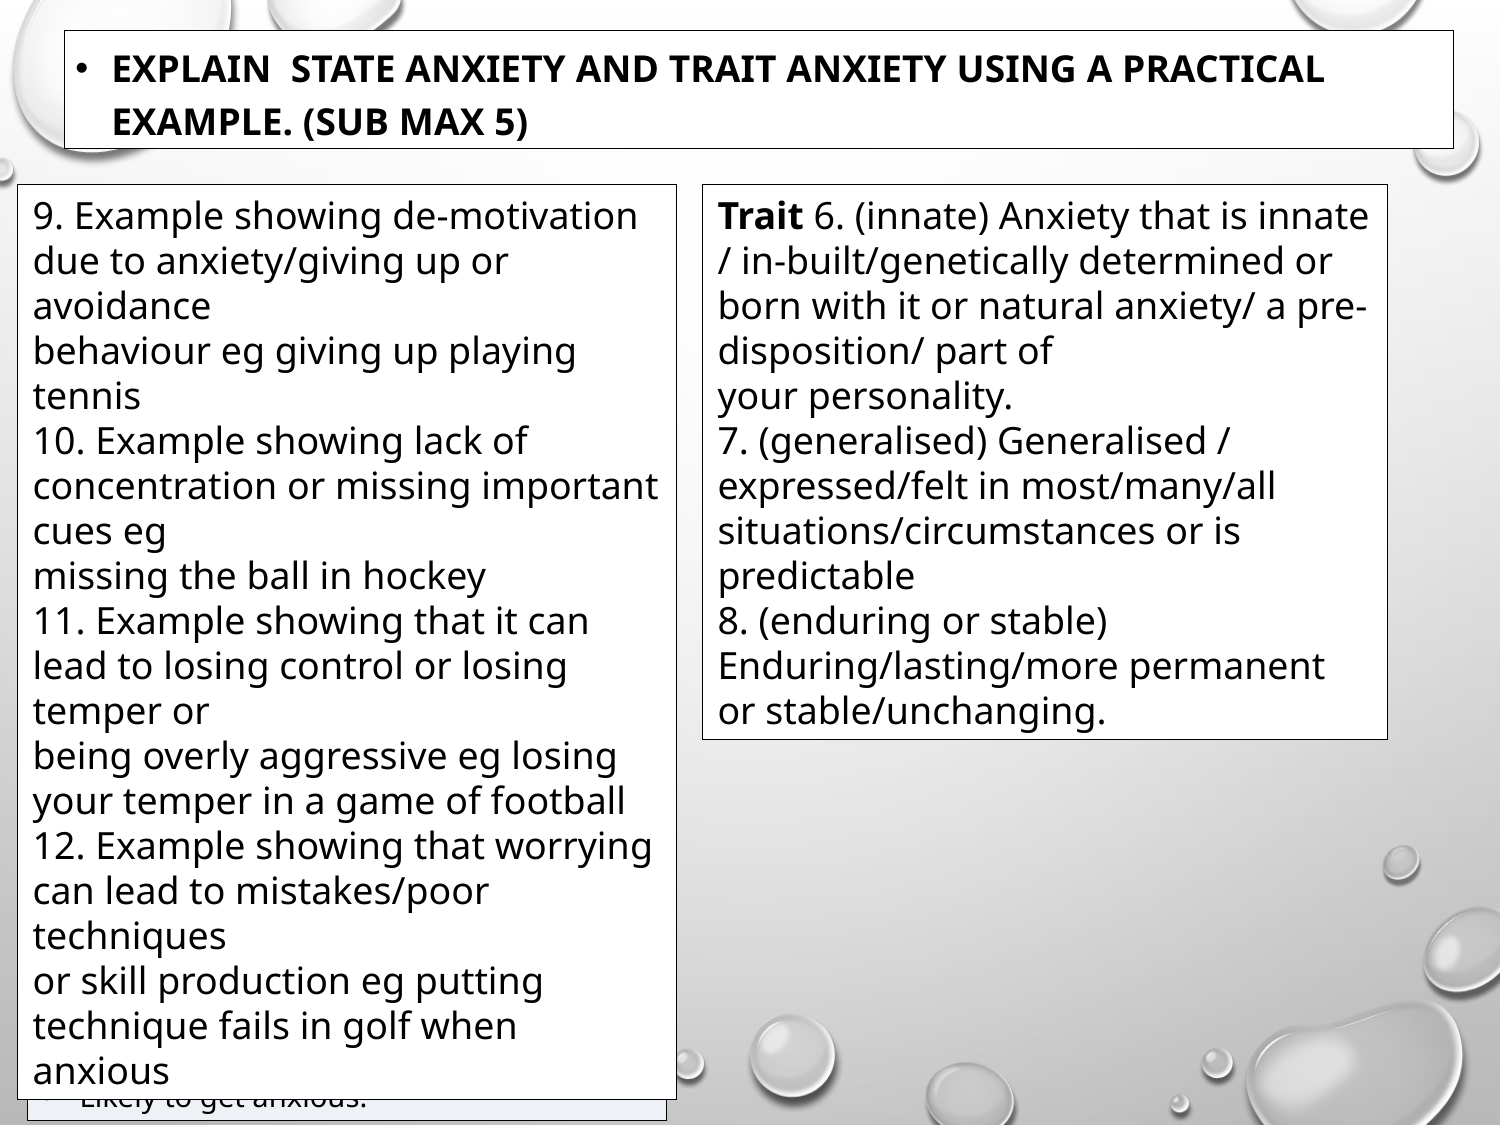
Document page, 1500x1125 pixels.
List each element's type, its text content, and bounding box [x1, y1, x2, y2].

text_box State 1. (Situation) anxiety arising from a specific situation/ Incident/temporary situation/person/environment/cue. 2. (Fear of losing/trying to win) often due to fear of losing or failing/ Competition/competitive state anxiety/pressure of trying to win. 3. (Fear of injury) fear of being threatened/or actually threatened/fear of injury/harm 4. (Embarrassment) fear of being embarrassed/self-esteem being harmed/ fear of pride being hurt. 5. (Arousal) when arousal is high in any given moment then more Likely to get anxious. [27, 1100, 667, 1121]
text_box 9. Example showing de-motivation due to anxiety/giving up or avoidance behaviour eg giving up playing tennis 10. Example showing lack of concentration or missing important cues eg missing the ball in hockey 11. Example showing that it can lead to losing control or losing temper or being overly aggressive eg losing your temper in a game of football 12. Example showing that worrying can lead to mistakes/poor techniques or skill production eg putting technique fails in golf when anxious [17, 184, 677, 1100]
list Explain state anxiety and trait anxiety using a practical example. (sub max 5) [64, 30, 1454, 149]
picture [0, 0, 1500, 1125]
text_box Trait 6. (innate) Anxiety that is innate / in-built/genetically determined or born with it or natural anxiety/ a pre-disposition/ part of your personality. 7. (generalised) Generalised / expressed/felt in most/many/all situations/circumstances or is predictable 8. (enduring or stable) Enduring/lasting/more permanent or stable/unchanging. [702, 184, 1388, 740]
